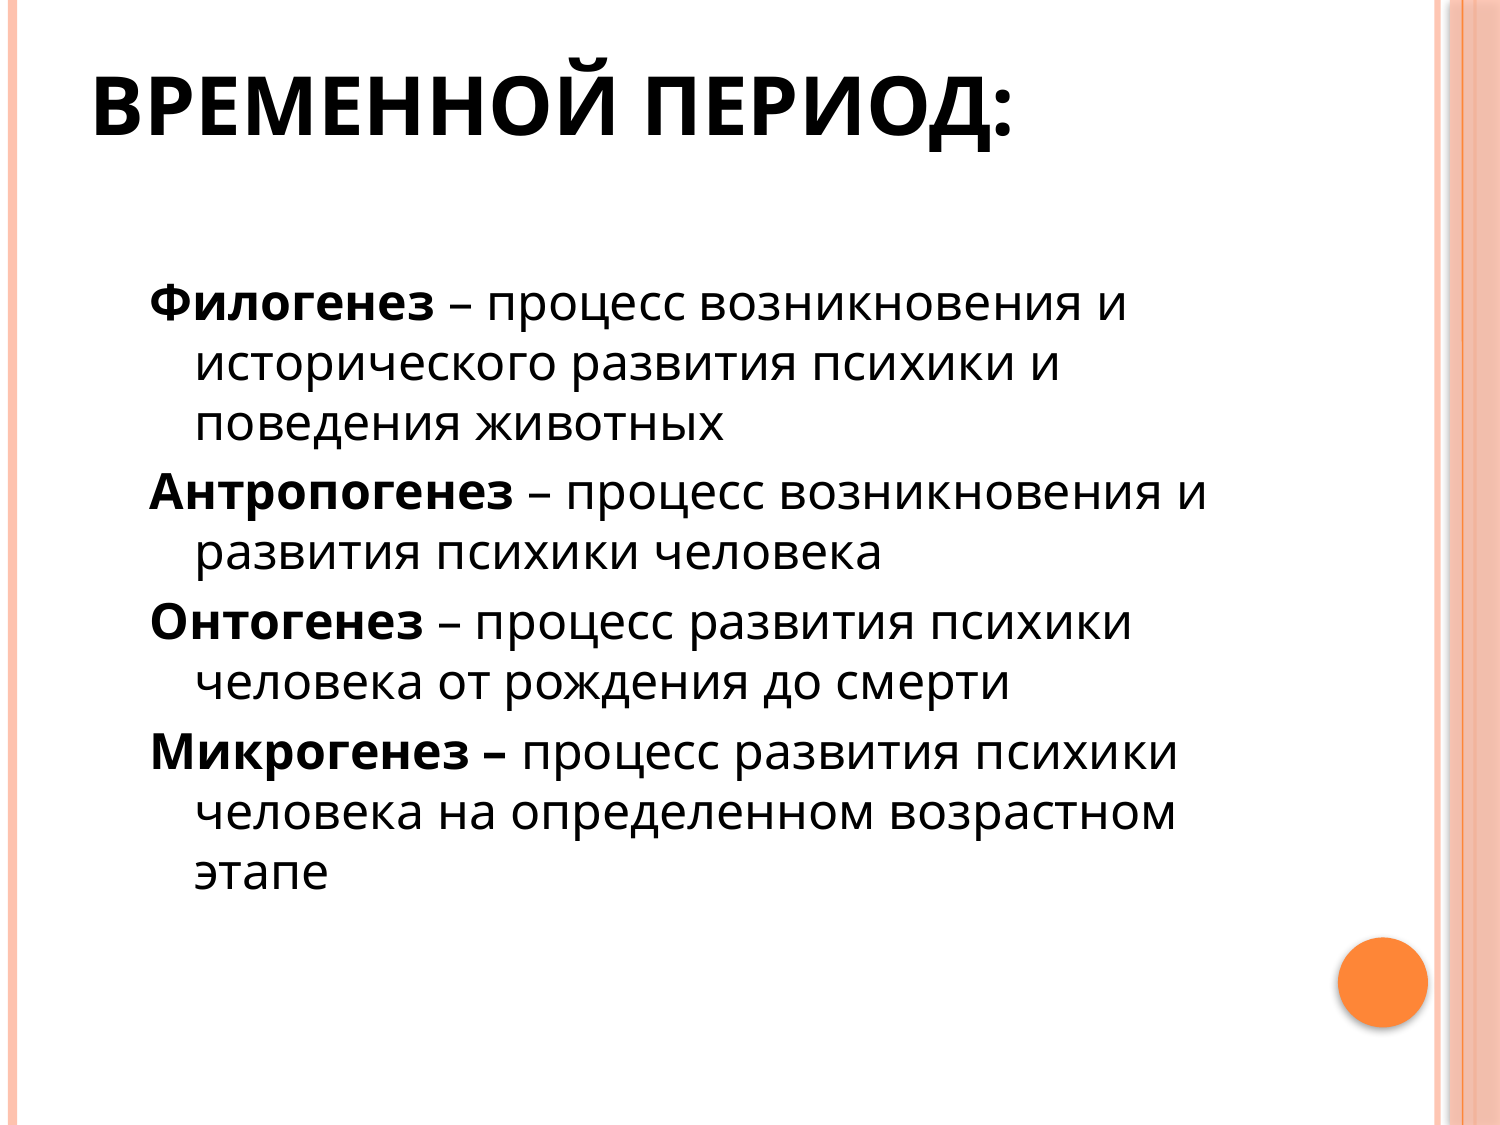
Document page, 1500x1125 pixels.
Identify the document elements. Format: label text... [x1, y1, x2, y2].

list Филогенез – процесс возникновения и исторического развития психики и поведения животных Антропогенез – процесс возникновения и развития психики человека Онтогенез – процесс развития психики человека от рождения до смерти Микрогенез – процесс развития психики человека на определенном возрастном этапе [75, 262, 1300, 1062]
title Временной период: [75, 45, 1300, 233]
